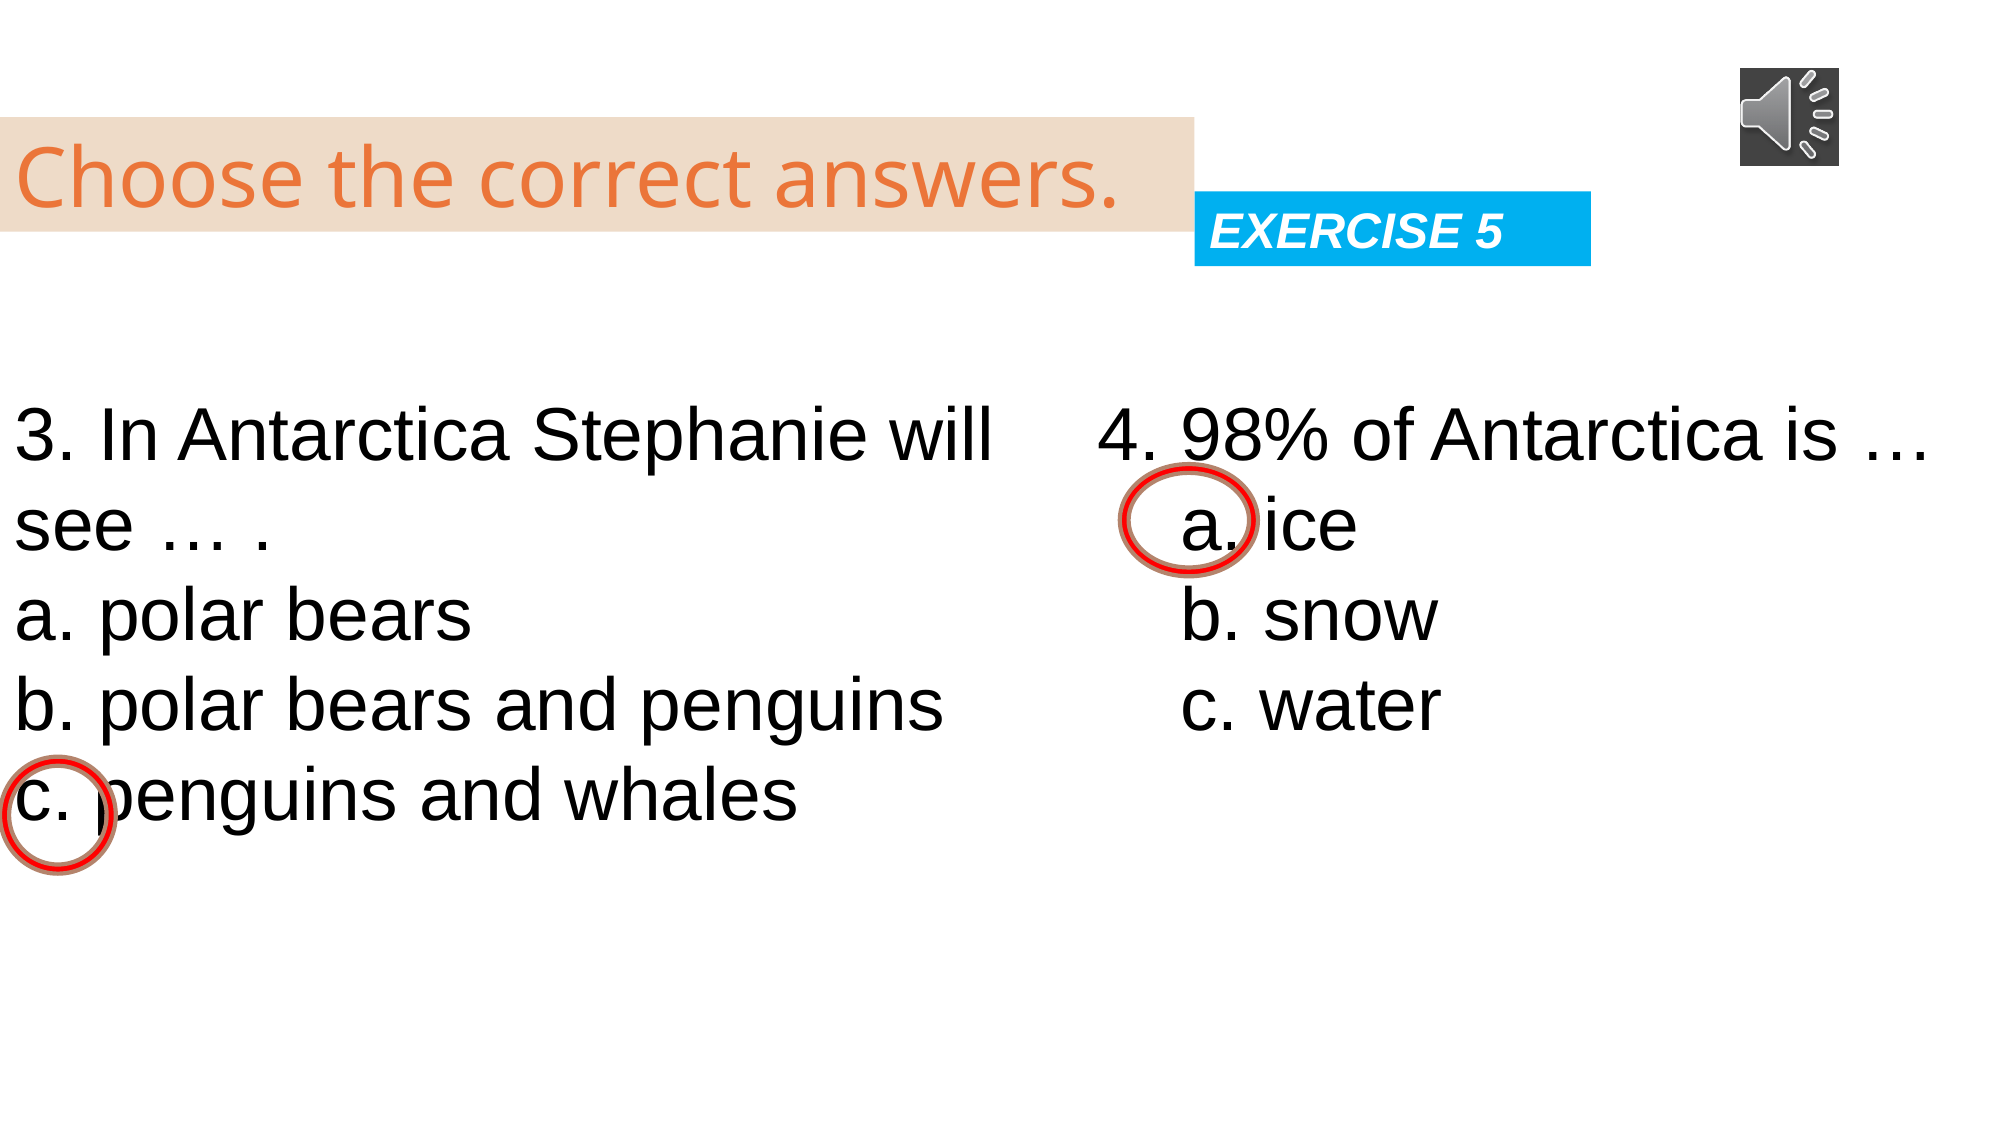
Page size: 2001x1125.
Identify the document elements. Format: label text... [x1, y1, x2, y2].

picture [1739, 66, 1840, 168]
text_box [1117, 461, 1261, 579]
text_box 4. 98% of Antarctica is … a. ice b. snow c. water [1082, 377, 2000, 753]
text_box EXERCISE 5 [1194, 191, 1591, 267]
text_box [0, 754, 118, 876]
text_box Choose the correct answers. [0, 117, 1195, 232]
text_box 3. In Antarctica Stephanie will see … . a. polar bears b. polar bears and penguins c. penguins and whales [0, 377, 1136, 843]
